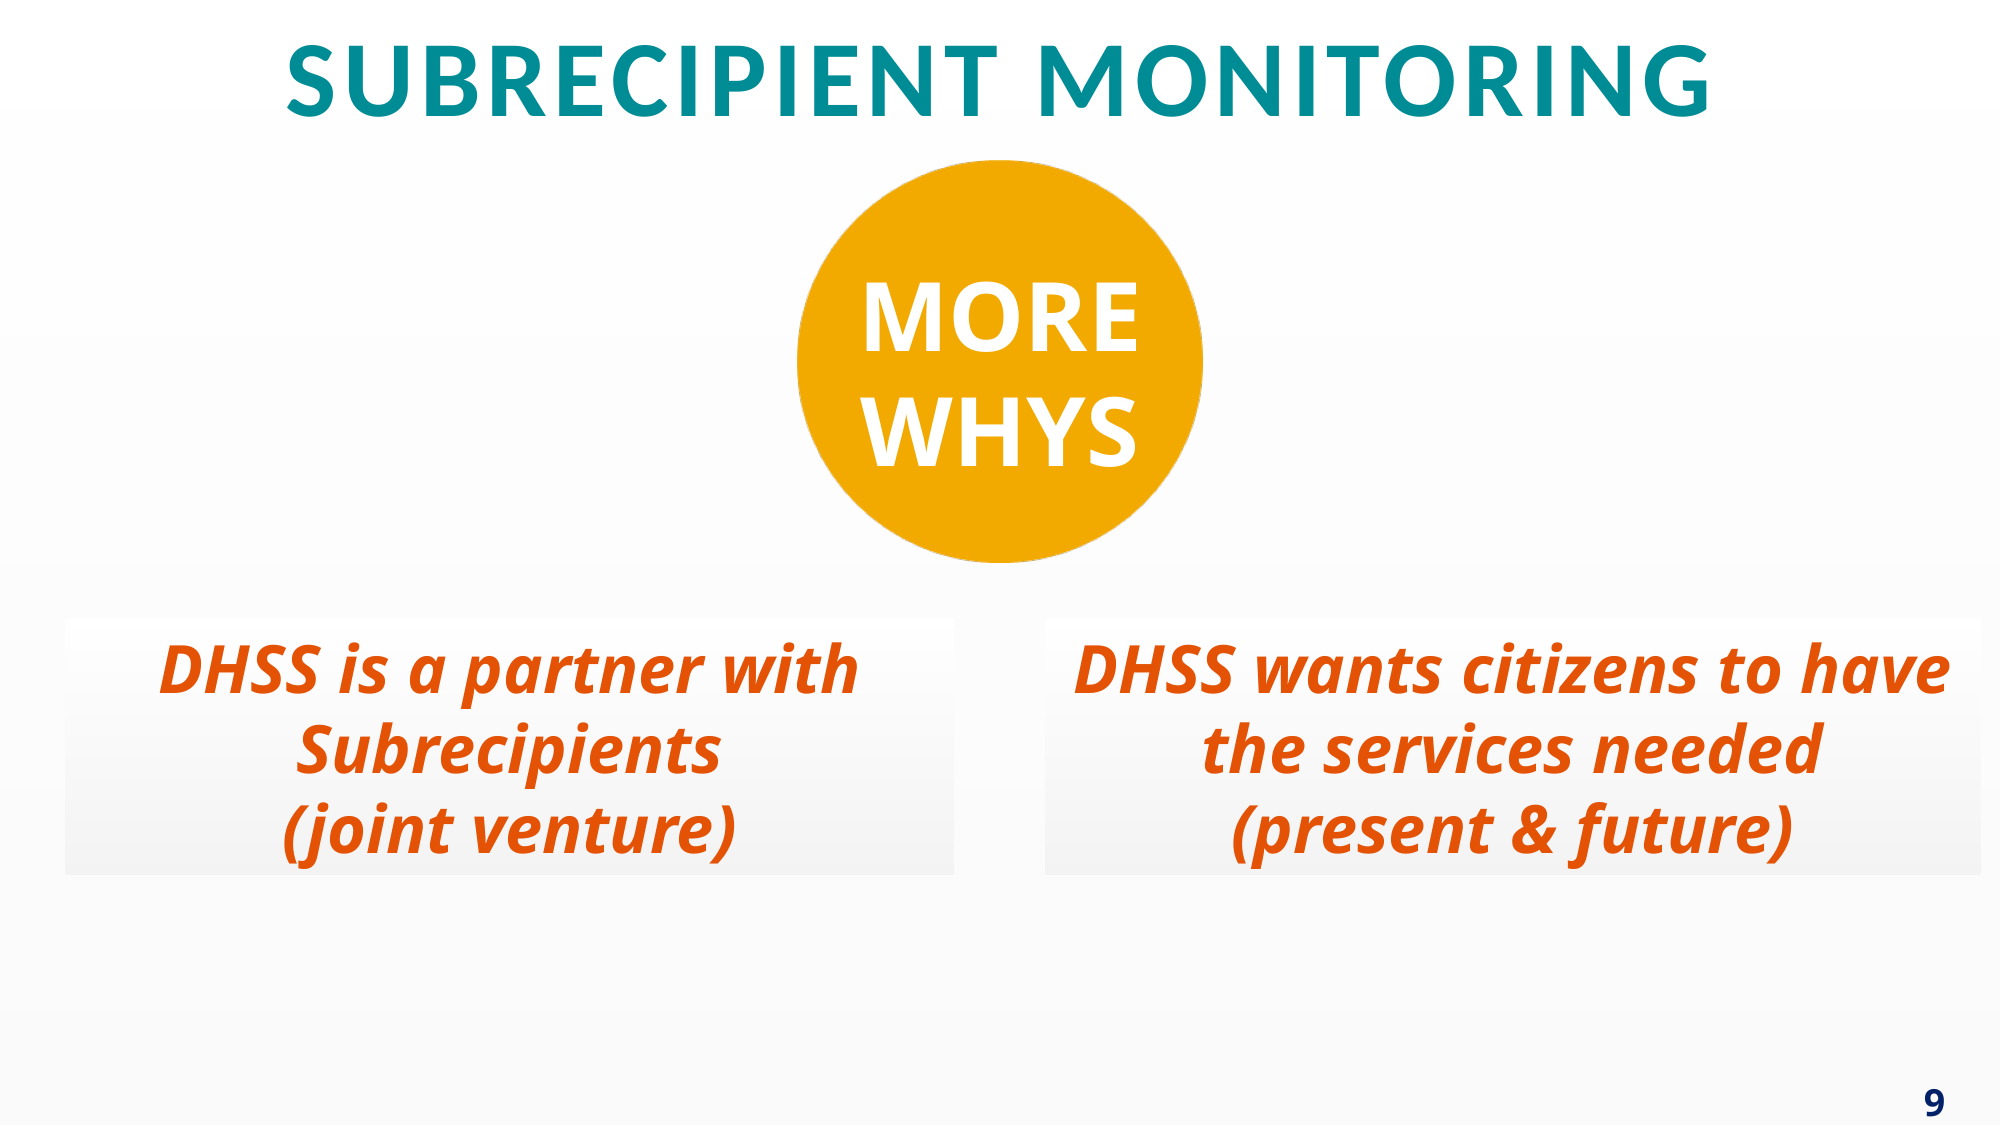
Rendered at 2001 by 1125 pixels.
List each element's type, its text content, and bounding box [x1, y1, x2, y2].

text_box 9 [1888, 1071, 1981, 1125]
text_box DHSS is a partner with Subrecipients (joint venture) [65, 619, 955, 875]
text_box SUBRECIPIENT MONITORING [0, 1, 2000, 146]
text_box DHSS wants citizens to have the services needed (present & future) [1045, 619, 1981, 875]
picture [797, 160, 1203, 563]
